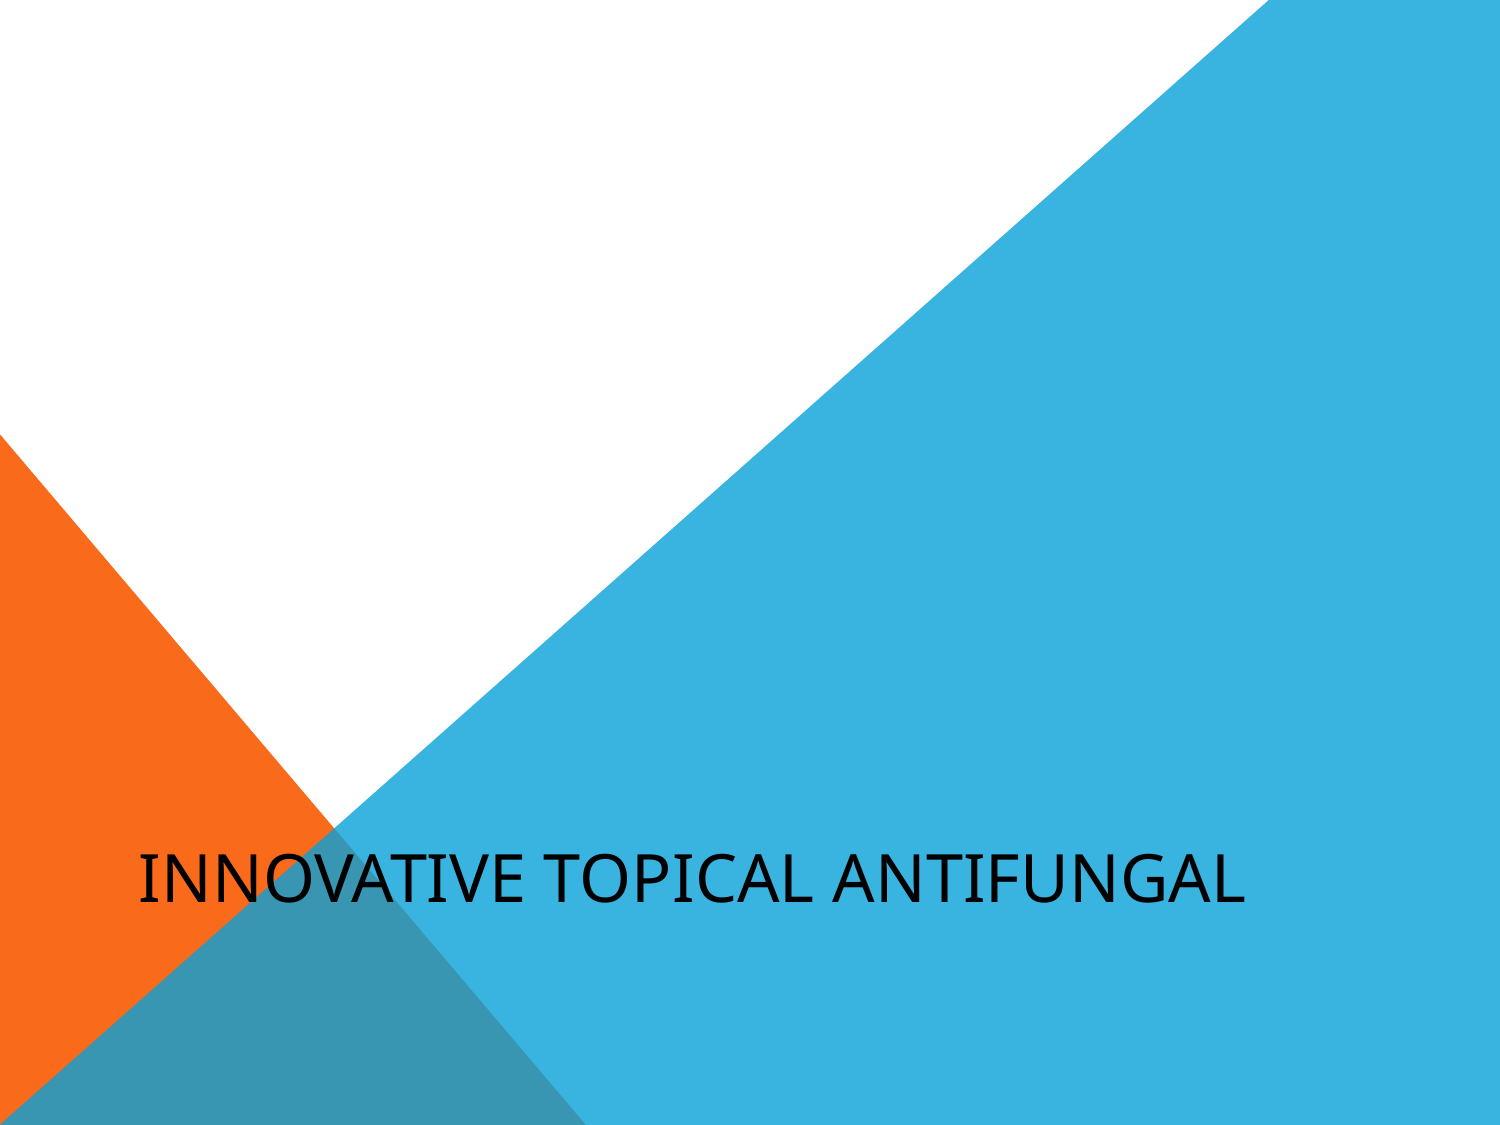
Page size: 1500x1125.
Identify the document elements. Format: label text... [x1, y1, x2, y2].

title Innovative Topical Antifungal [123, 54, 1399, 917]
